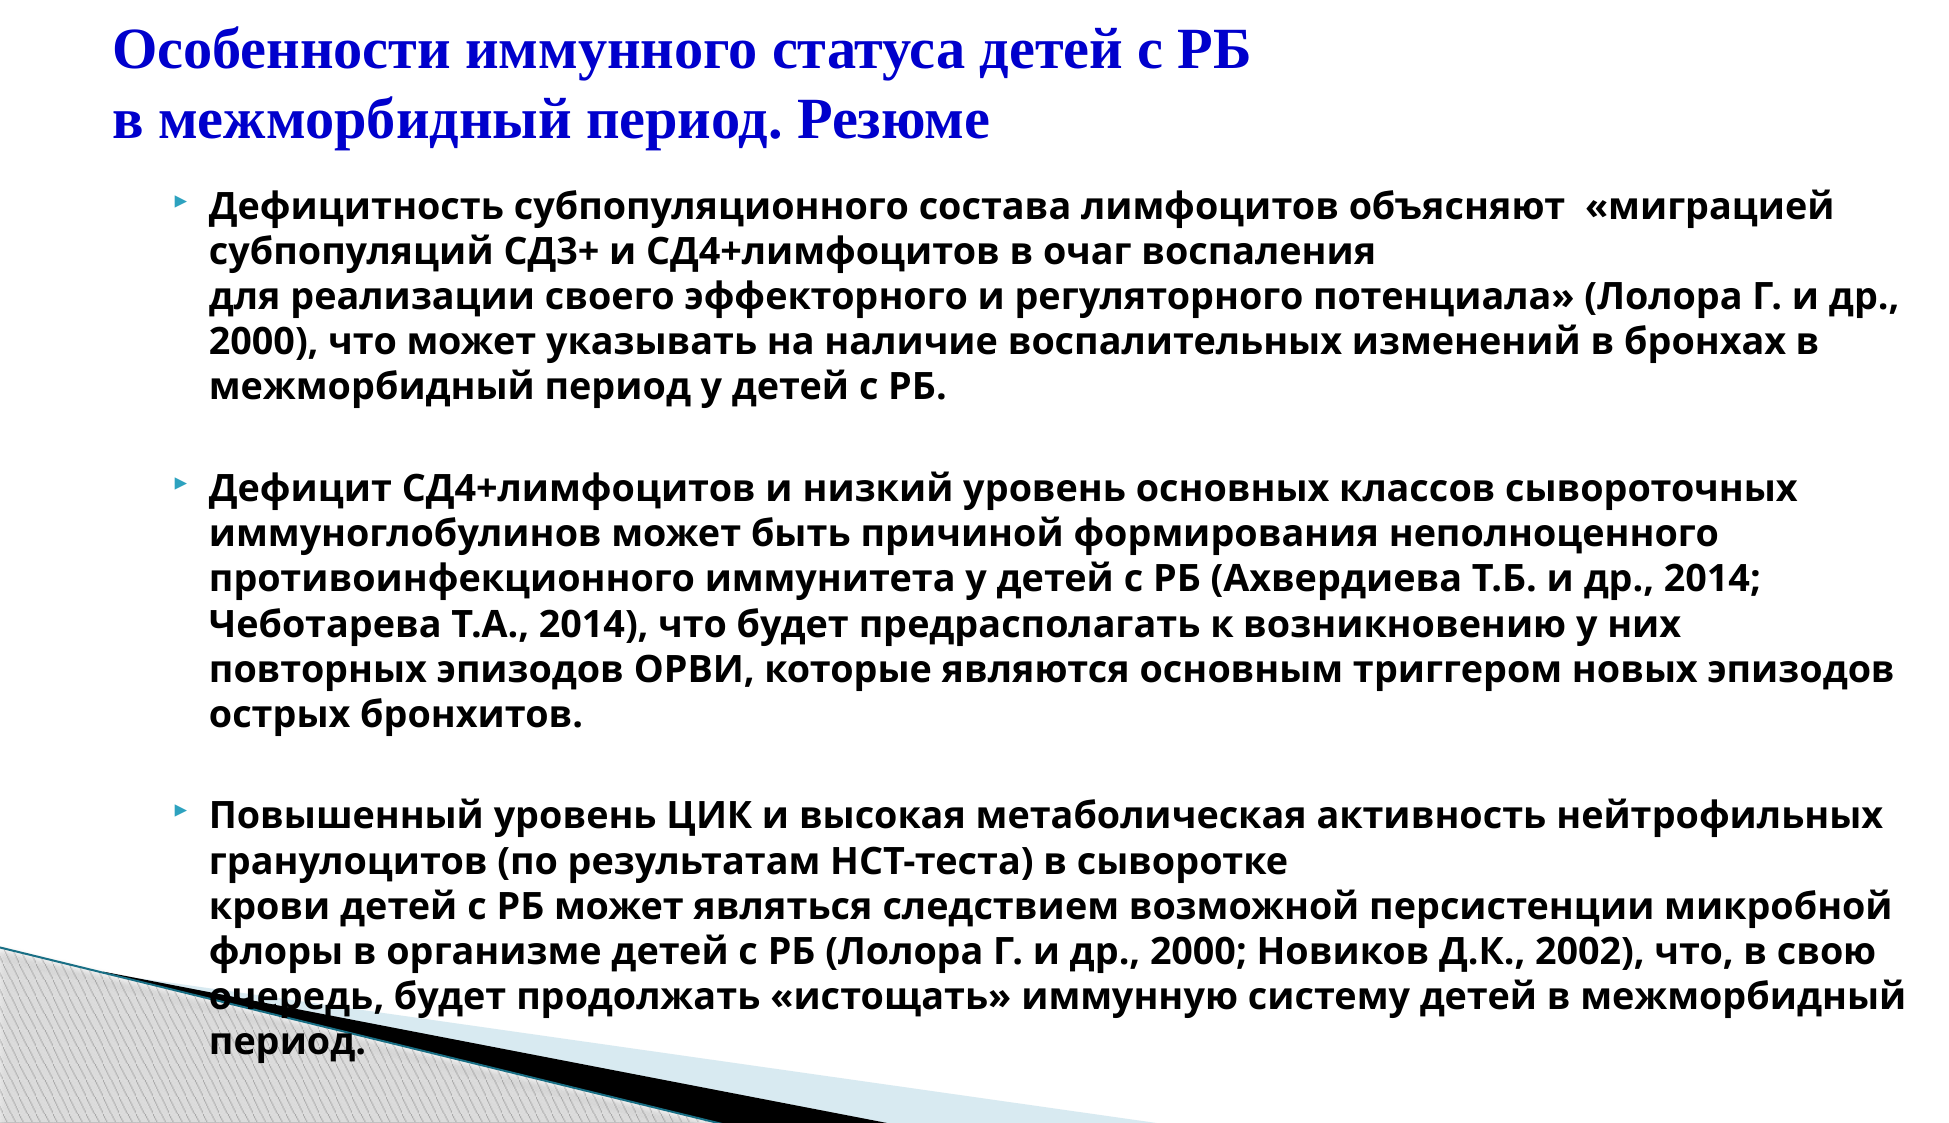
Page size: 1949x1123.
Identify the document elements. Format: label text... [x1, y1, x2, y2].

title Особенности иммунного статуса детей с РБ в межморбидный период. Резюме [97, 22, 1852, 140]
list Дефицитность субпопуляционного состава лимфоцитов объясняют «миграцией субпопуляций СД3+ и СД4+лимфоцитов в очаг воспаления для реализации своего эффекторного и регуляторного потенциала» (Лолора Г. и др., 2000), что может указывать на наличие воспалительных изменений в бронхах в межморбидный период у детей с РБ. Дефицит СД4+лимфоцитов и низкий уровень основных классов сывороточных иммуноглобулинов может быть причиной формирования неполноценного противоинфекционного иммунитета у детей с РБ (Ахвердиева Т.Б. и др., 2014; Чеботарева Т.А., 2014), что будет предрасполагать к возникновению у них повторных эпизодов ОРВИ, которые являются основным триггером новых эпизодов острых бронхитов. Повышенный уровень ЦИК и высокая метаболическая активность нейтрофильных гранулоцитов (по результатам НСТ-теста) в сыворотке крови детей с РБ может являться следствием возможной персистенции микробной флоры в организме детей с РБ (Лолора Г. и др., 2000; Новиков Д.К., 2002), что, в свою очередь, будет продолжать «истощать» иммунную систему детей в межморбидный период. [142, 174, 1924, 1077]
